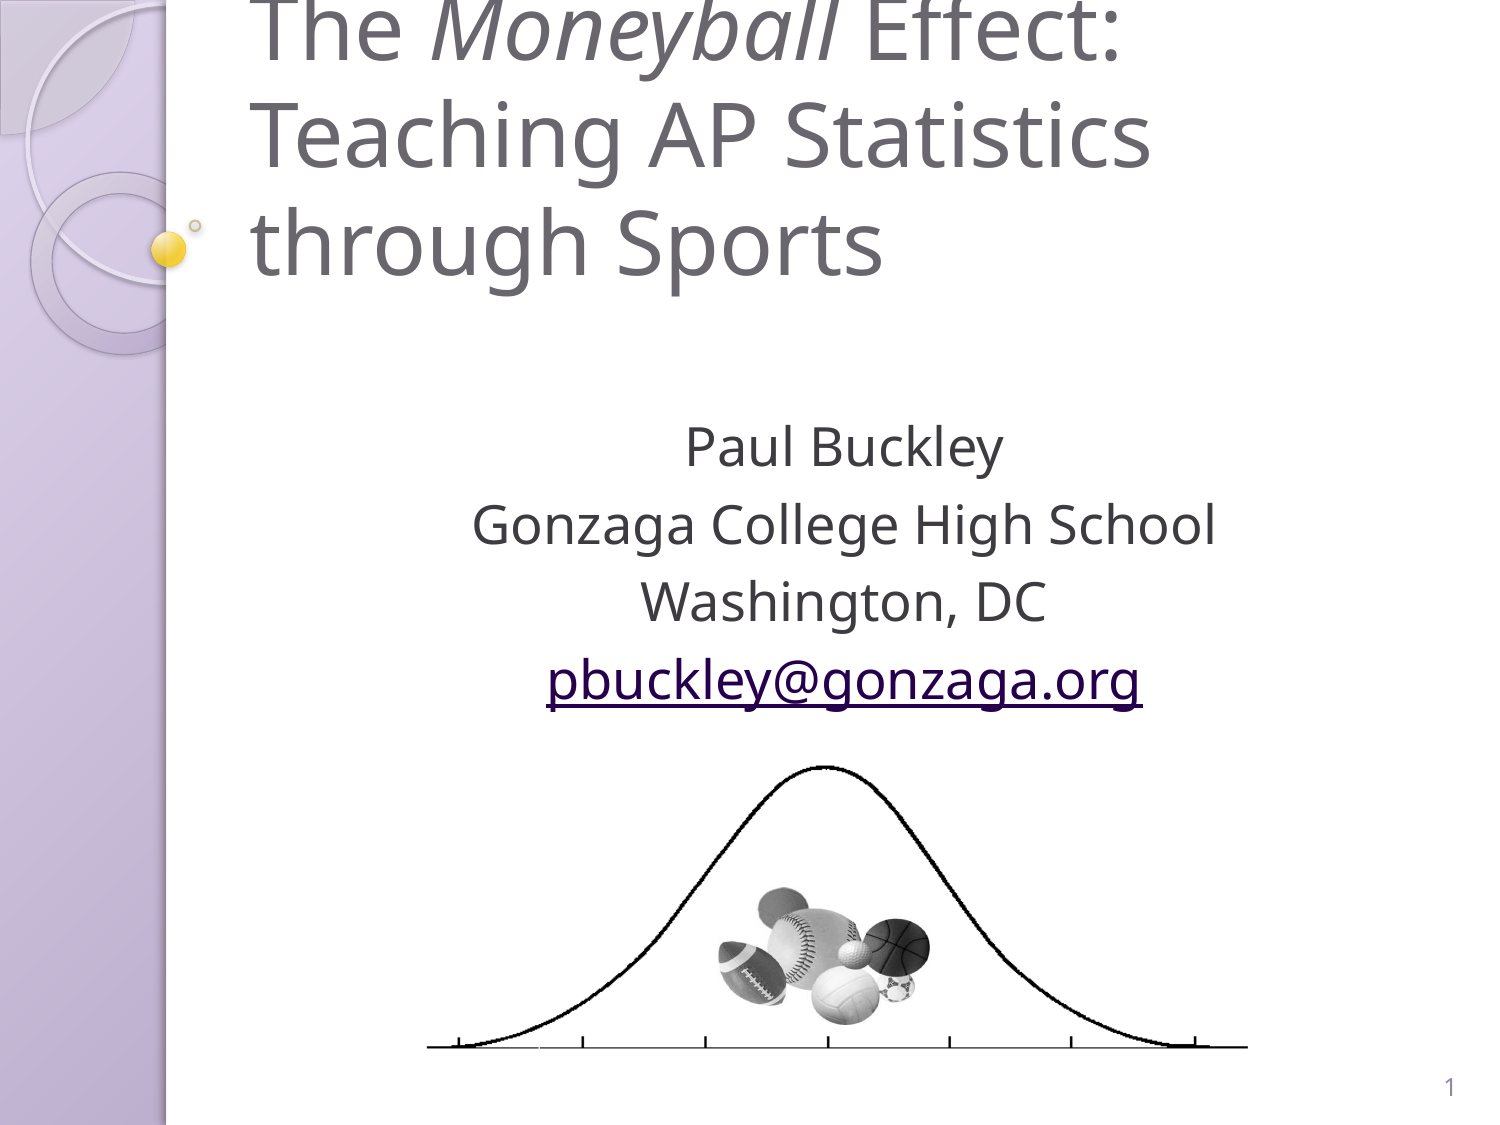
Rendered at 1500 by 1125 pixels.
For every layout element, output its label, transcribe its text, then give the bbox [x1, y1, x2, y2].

slide_number 1 [1413, 1034, 1488, 1113]
picture [379, 749, 1305, 1082]
title The Moneyball Effect: Teaching AP Statistics through Sports [234, 59, 1450, 301]
subtitle Paul Buckley Gonzaga College High School Washington, DC pbuckley@gonzaga.org [234, 412, 1450, 813]
